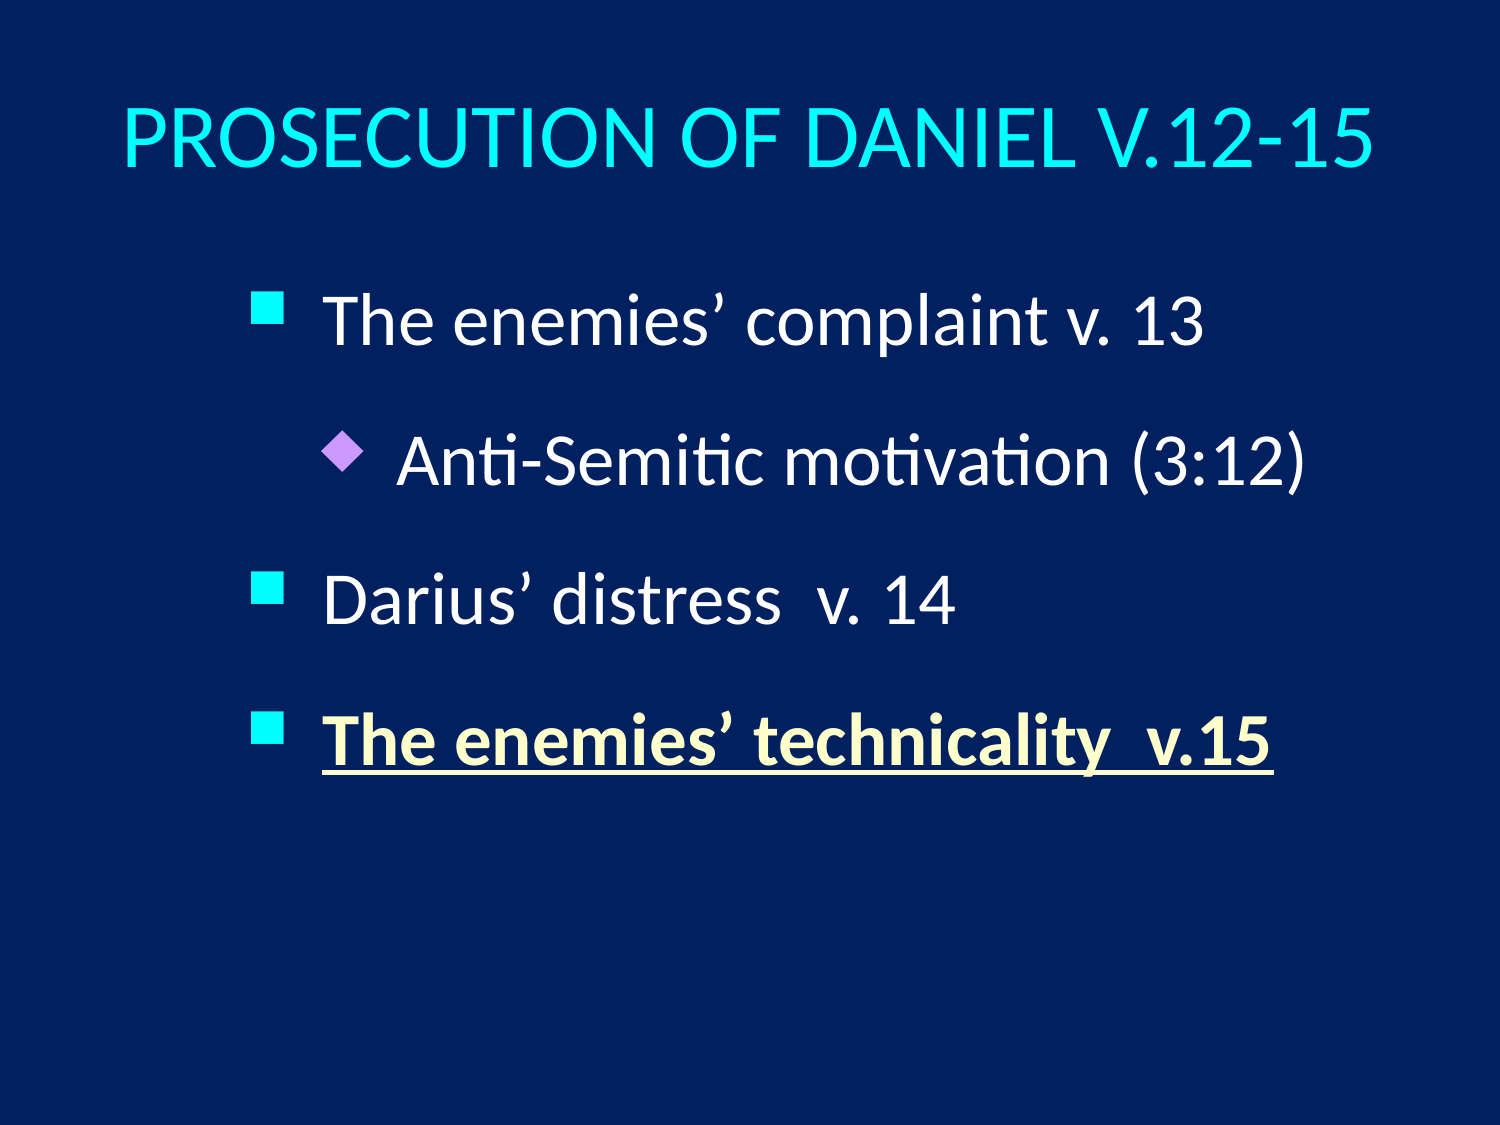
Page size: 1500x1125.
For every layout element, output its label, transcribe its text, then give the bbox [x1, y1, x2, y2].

title PROSECUTION OF DANIEL V.12-15 [75, 37, 1425, 225]
list The enemies’ complaint v. 13 Anti-Semitic motivation (3:12) Darius’ distress v. 14 The enemies’ technicality v.15 [230, 262, 1351, 926]
